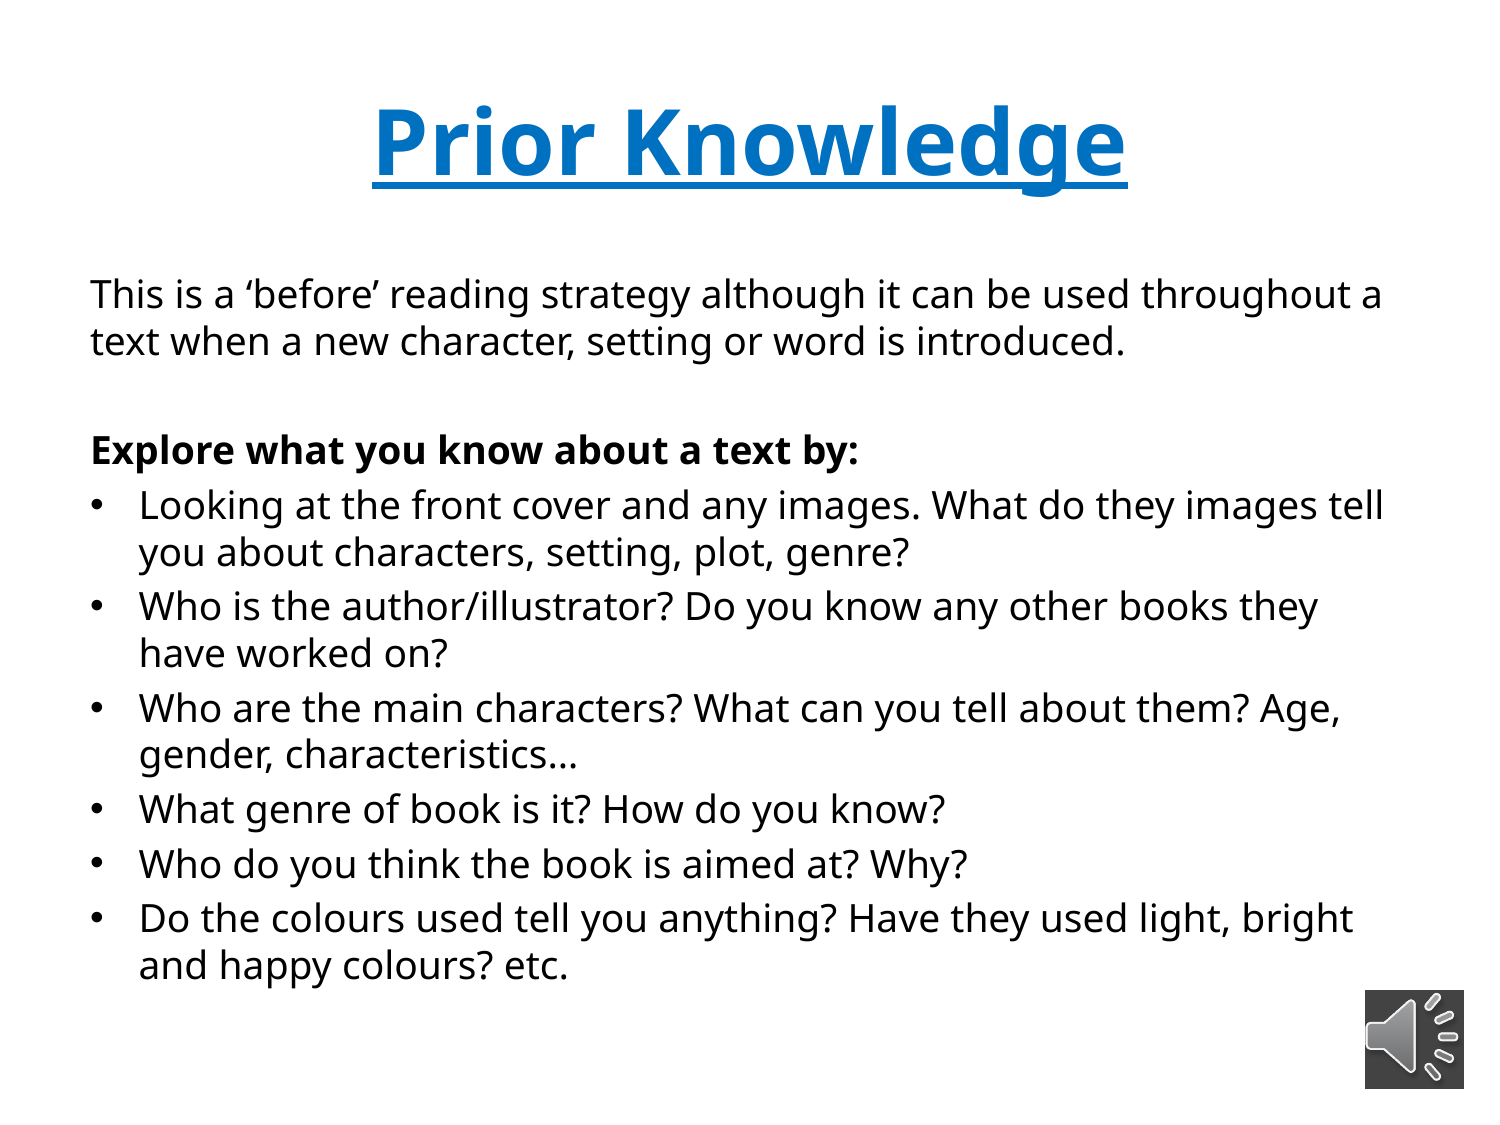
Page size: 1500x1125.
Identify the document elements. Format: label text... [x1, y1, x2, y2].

list This is a ‘before’ reading strategy although it can be used throughout a text when a new character, setting or word is introduced. Explore what you know about a text by: Looking at the front cover and any images. What do they images tell you about characters, setting, plot, genre? Who is the author/illustrator? Do you know any other books they have worked on? Who are the main characters? What can you tell about them? Age, gender, characteristics… What genre of book is it? How do you know? Who do you think the book is aimed at? Why? Do the colours used tell you anything? Have they used light, bright and happy colours? etc. [75, 262, 1425, 1005]
picture [1364, 989, 1465, 1090]
title Prior Knowledge [75, 45, 1425, 233]
